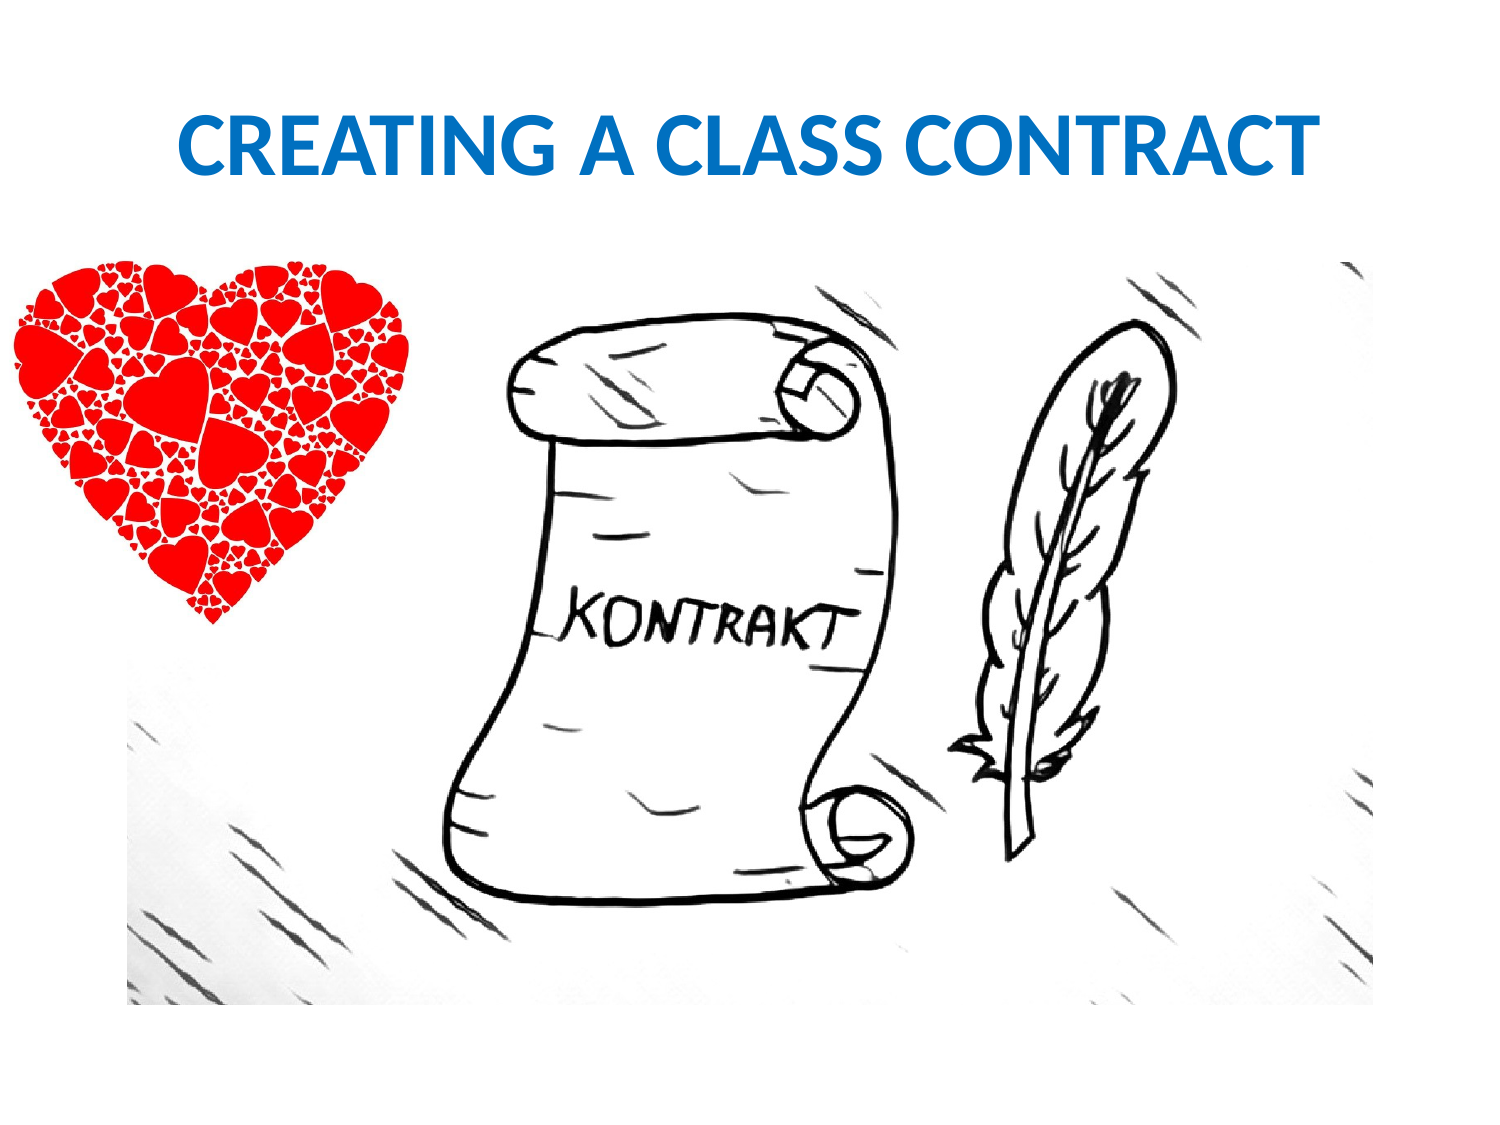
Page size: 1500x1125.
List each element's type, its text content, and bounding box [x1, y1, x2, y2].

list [127, 262, 1373, 1006]
picture [0, 232, 421, 654]
title CREATING A CLASS CONTRACT [75, 45, 1425, 233]
